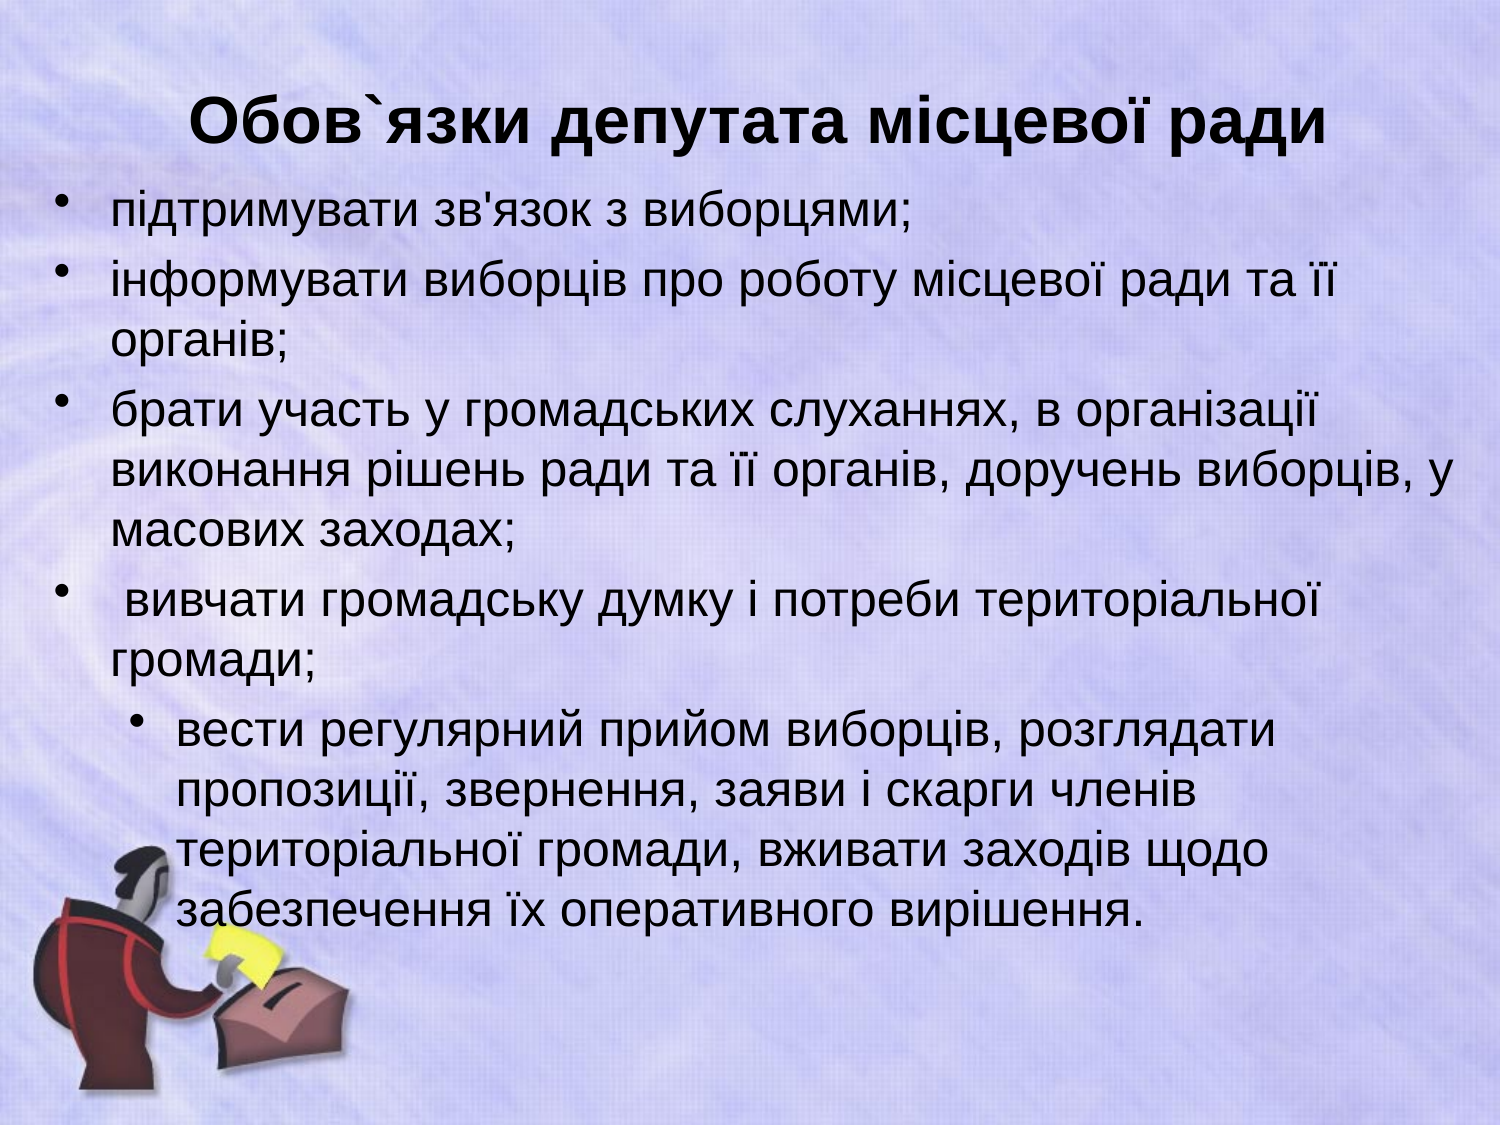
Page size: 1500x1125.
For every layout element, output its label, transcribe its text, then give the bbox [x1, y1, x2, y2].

title Обов`язки депутата місцевої ради [38, 45, 1480, 165]
picture [0, 0, 1500, 1125]
list підтримувати зв'язок з виборцями; інформувати виборців про роботу місцевої ради та її органів; брати участь у громадських слуханнях, в організації виконання рішень ради та її органів, доручень виборців, у масових заходах; вивчати громадську думку і потреби територіальної громади; вести регулярний прийом виборців, розглядати пропозиції, звернення, заяви і скарги членів територіальної громади, вживати заходів щодо забезпечення їх оперативного вирішення. [38, 169, 1480, 942]
